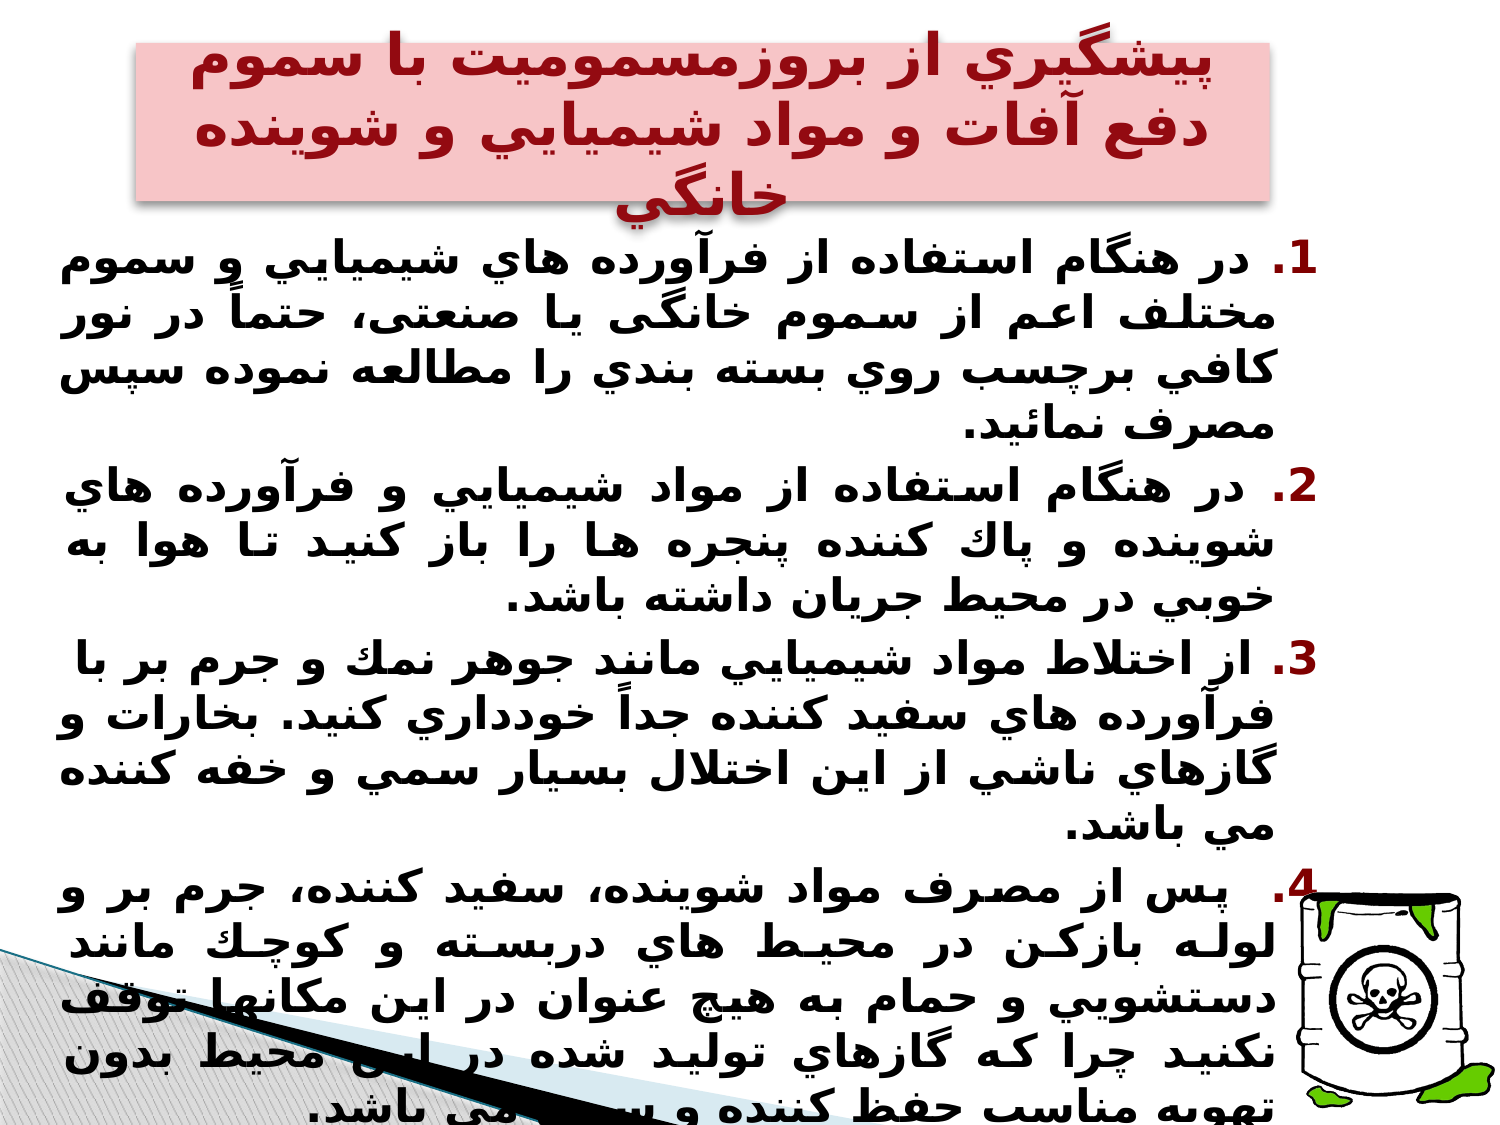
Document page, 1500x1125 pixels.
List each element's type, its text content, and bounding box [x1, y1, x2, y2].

title پيشگيري از بروزمسموميت با سموم دفع آفات و مواد شيميايي و شوينده خانگي [135, 42, 1270, 202]
list 1. در هنگام استفاده از فرآورده هاي شيميايي و سموم مختلف اعم از سموم خانگی یا صنعتی، حتماً در نور كافي برچسب روي بسته بندي را مطالعه نموده سپس مصرف نمائيد. 2. در هنگام استفاده از مواد شيميايي و فرآورده هاي شوينده و پاك كننده پنجره ها را باز كنيد تا هوا به خوبي در محيط جريان داشته باشد. 3. از اختلاط مواد شيميايي مانند جوهر نمك و جرم بر با فرآورده هاي سفيد كننده جداً خودداري كنيد. بخارات و گازهاي ناشي از اين اختلال بسيار سمي و خفه كننده مي باشد. 4. پس از مصرف مواد شوينده، سفيد كننده، جرم بر و لوله بازكن در محيط هاي دربسته و كوچك مانند دستشويي و حمام به هيچ عنوان در این مكانها توقف نكنيد چرا كه گازهاي توليد شده در اين محيط بدون تهويه مناسب حفظ كننده و سمي مي باشد. 5. ضمن استفاده از مواد شيميايي حتماً از وسايل محافظت كننده مانند دستكش بلند، كفش نفوذ ناپذير- لباس آستين بلند- شلوار بلند و جوراب استفاده نمائيد. [41, 219, 1353, 1071]
picture [1288, 877, 1500, 1125]
